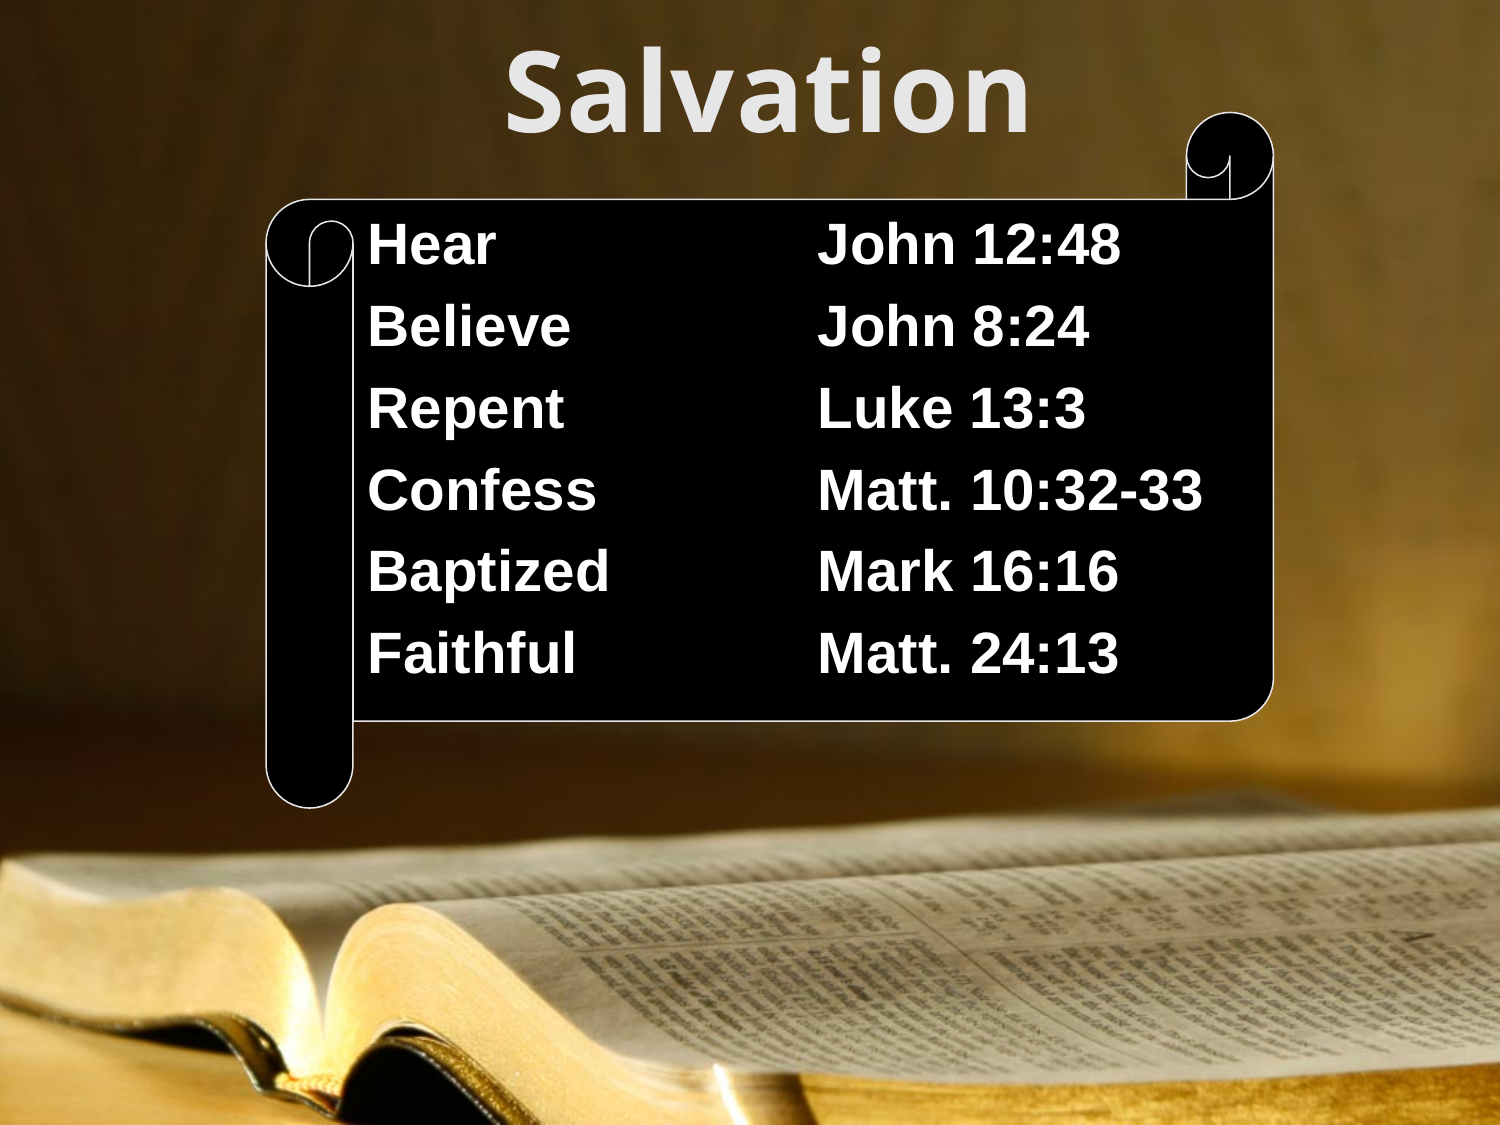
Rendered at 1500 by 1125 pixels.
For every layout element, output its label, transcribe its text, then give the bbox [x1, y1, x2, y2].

text_box Hear John 12:48 Believe John 8:24 Repent Luke 13:3 Confess Matt. 10:32-33 Baptized Mark 16:16 Faithful Matt. 24:13 [266, 112, 1274, 809]
picture [0, 0, 1500, 1125]
text_box Salvation [488, 12, 1051, 163]
